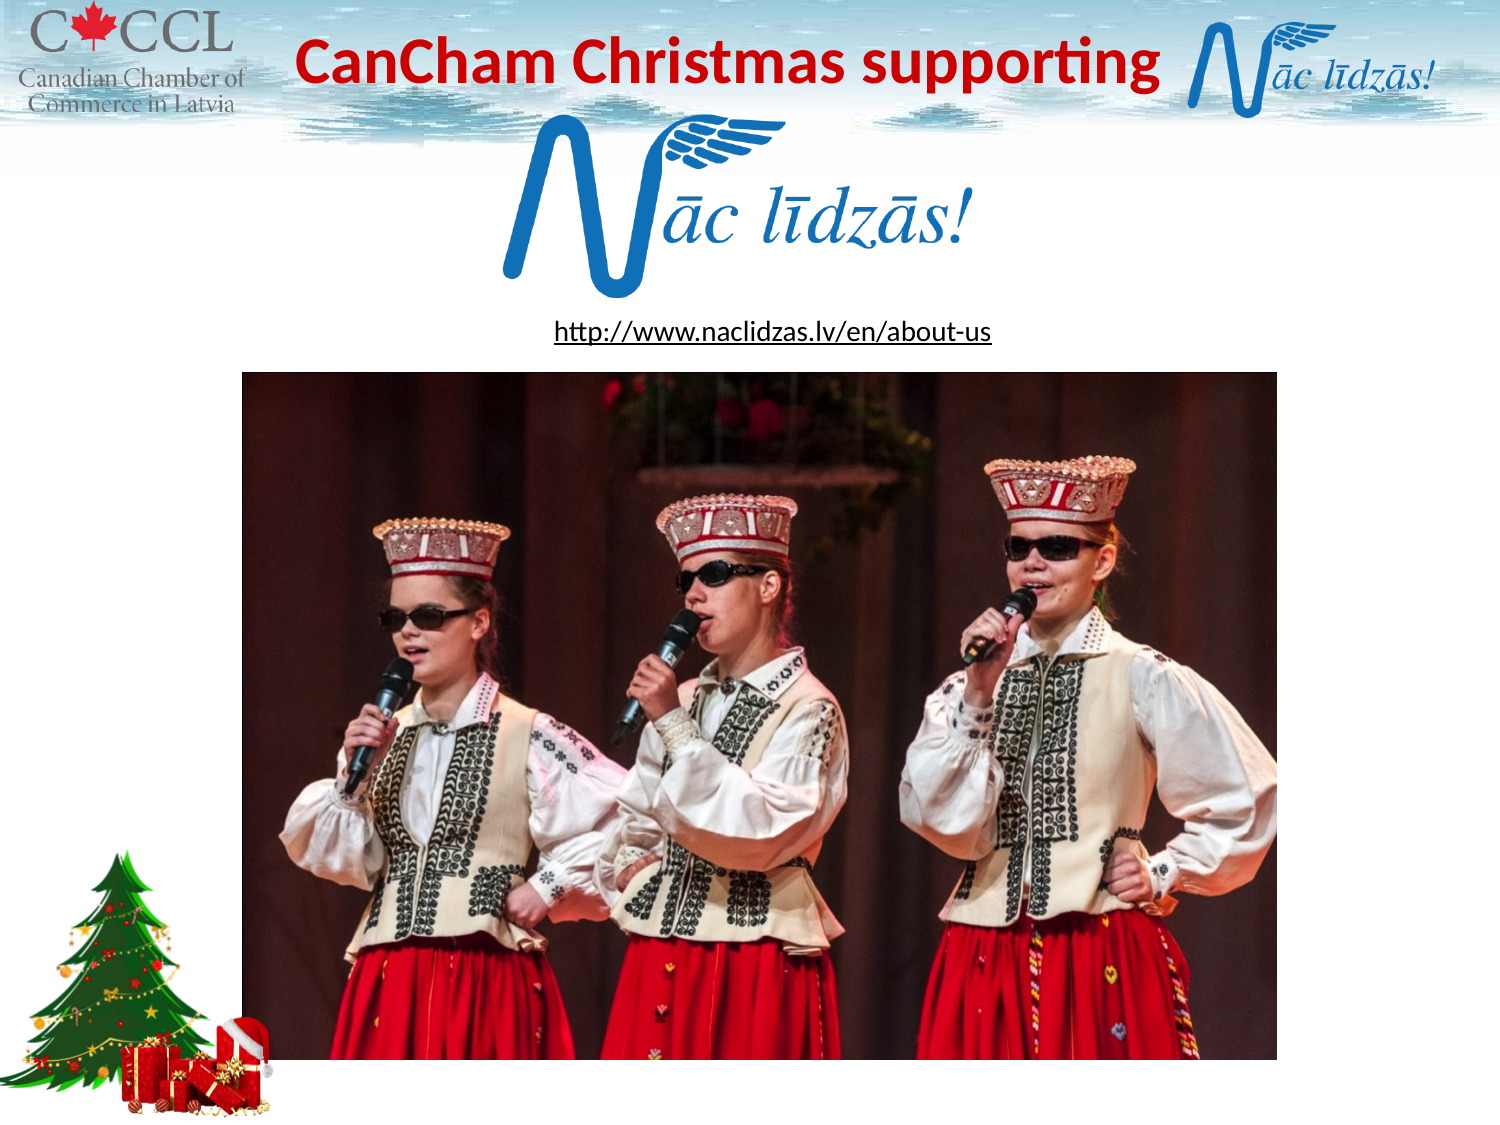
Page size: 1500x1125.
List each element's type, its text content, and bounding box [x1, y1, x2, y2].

picture [0, 372, 1277, 1125]
text_box CanCham Christmas supporting [280, 9, 1280, 186]
text_box [1280, 0, 1500, 176]
picture [19, 0, 247, 113]
text_box http://www.naclidzas.lv/en/about-us [538, 304, 1067, 356]
picture [480, 93, 997, 319]
text_box [0, 0, 1298, 176]
picture [1175, 0, 1477, 130]
